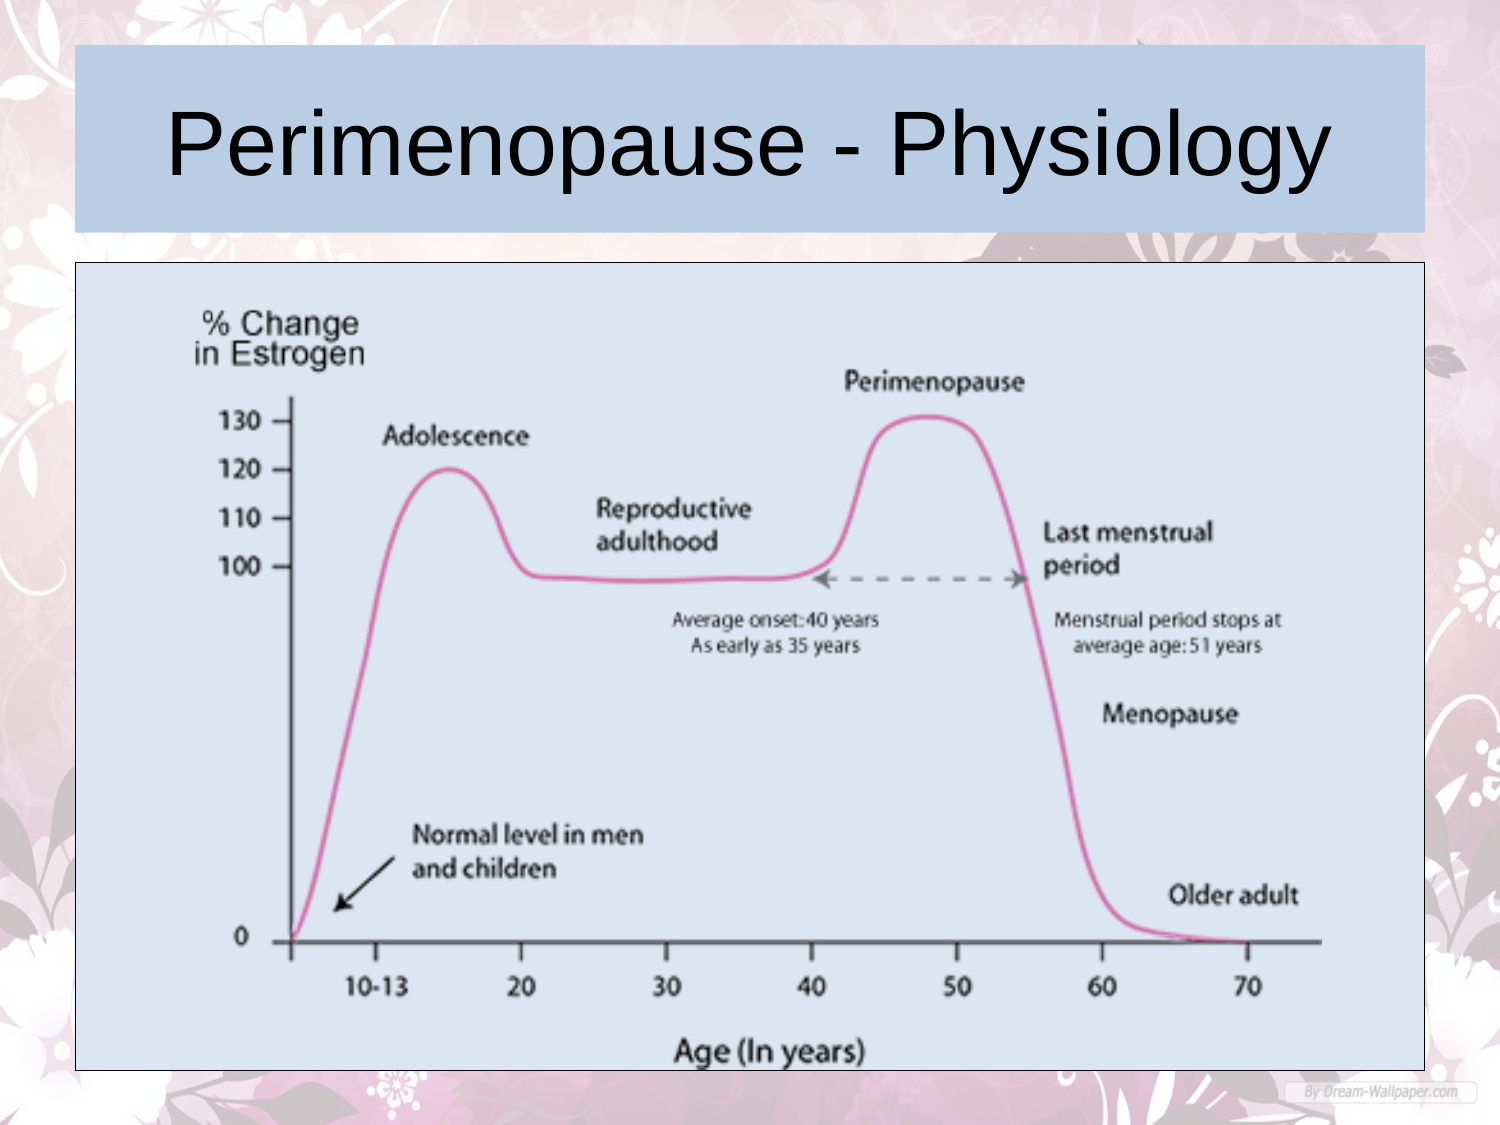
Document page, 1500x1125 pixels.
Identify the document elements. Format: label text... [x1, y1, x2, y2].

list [74, 262, 1426, 1071]
title Perimenopause - Physiology [75, 45, 1425, 233]
